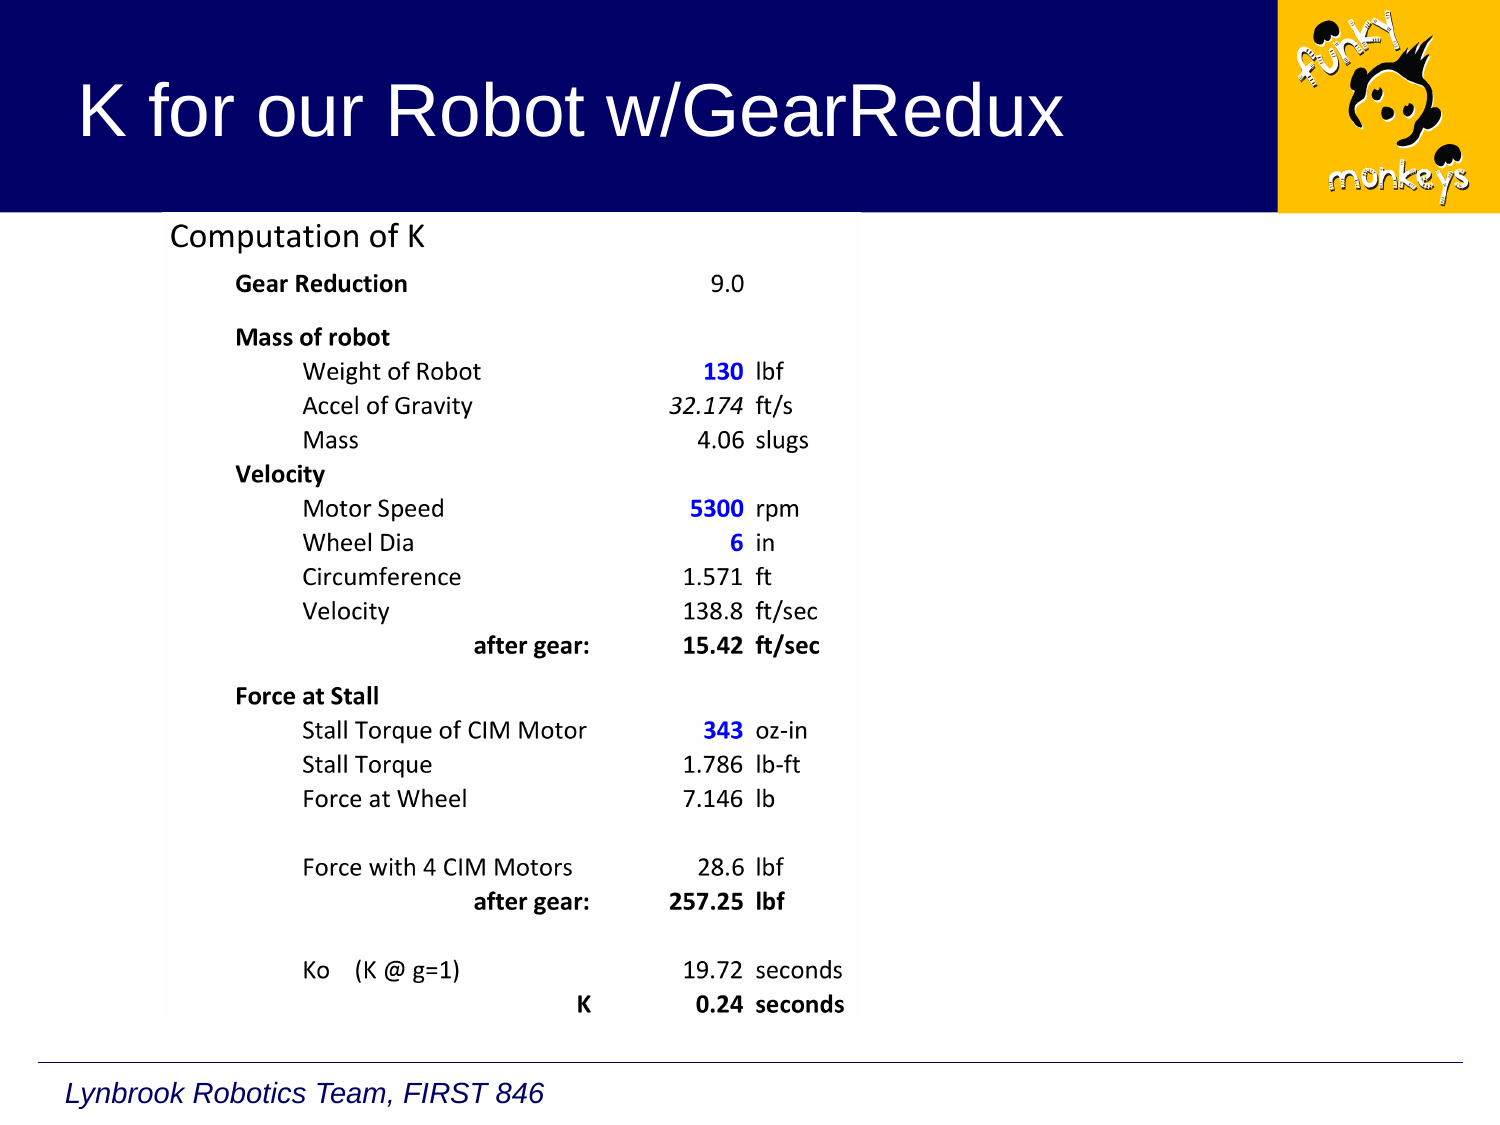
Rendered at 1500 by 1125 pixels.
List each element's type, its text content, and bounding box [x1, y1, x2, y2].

picture [1277, 0, 1500, 214]
picture [162, 212, 861, 1023]
title K for our Robot w/GearRedux [62, 24, 1263, 188]
